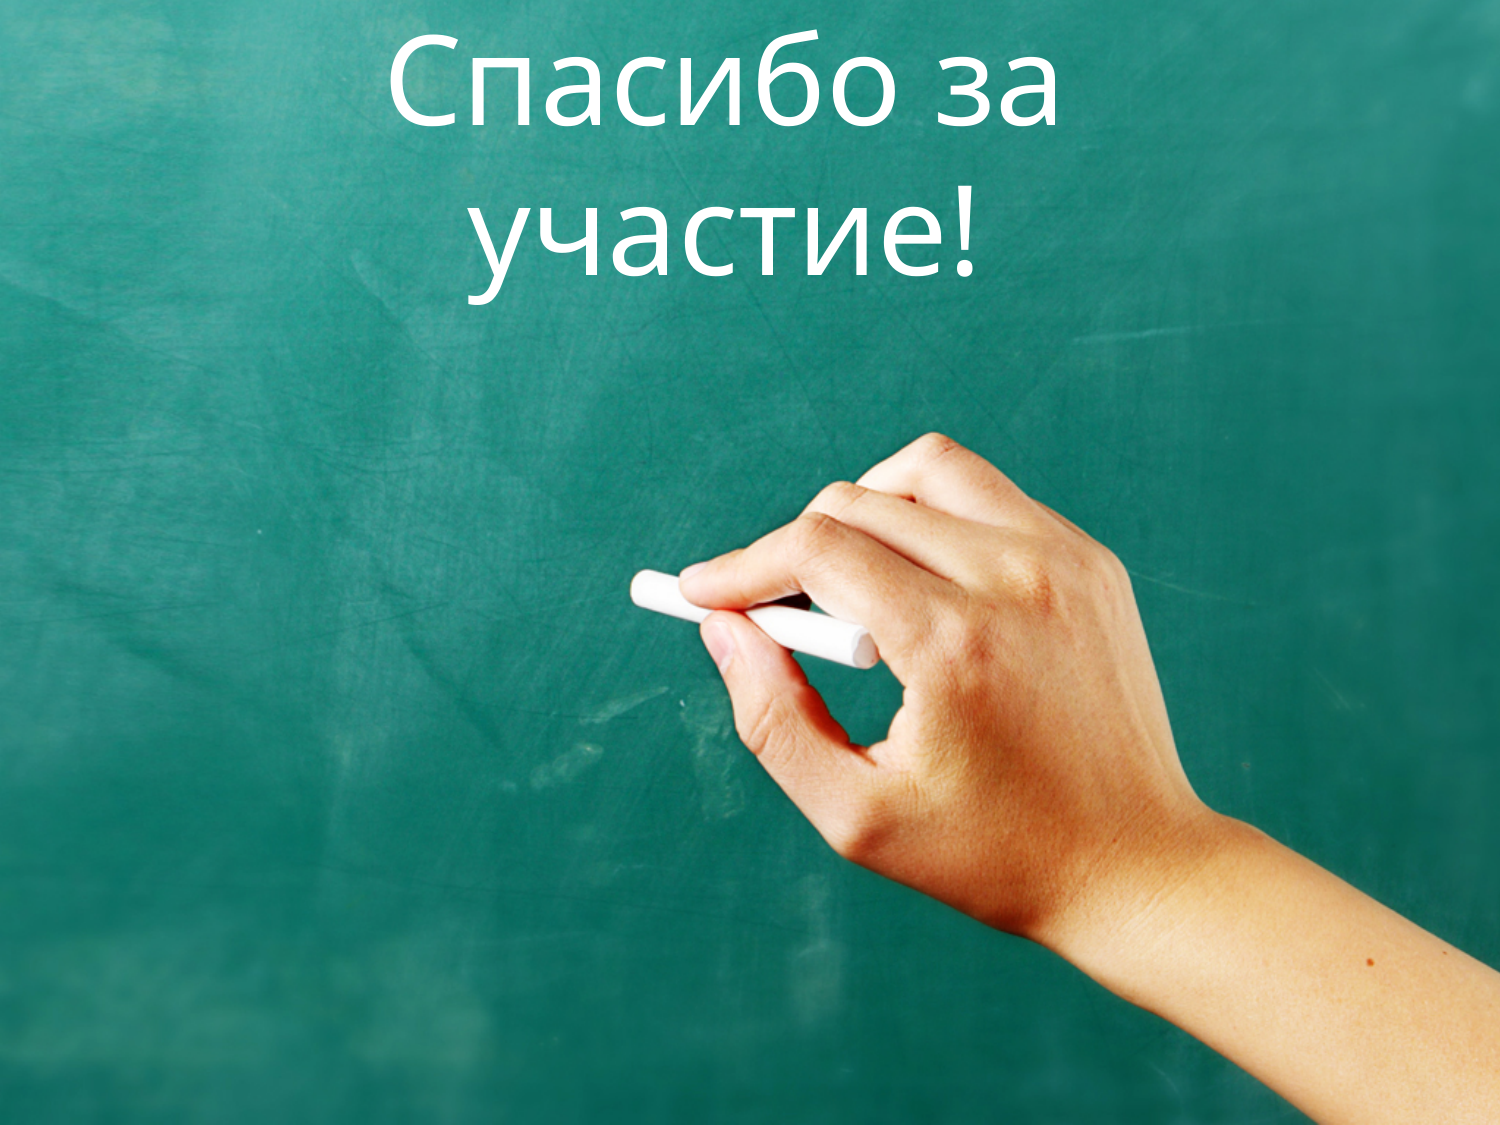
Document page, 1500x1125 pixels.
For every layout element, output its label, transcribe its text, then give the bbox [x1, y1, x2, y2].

picture [0, 0, 1500, 1125]
title Спасибо за участие! [99, 92, 1351, 209]
